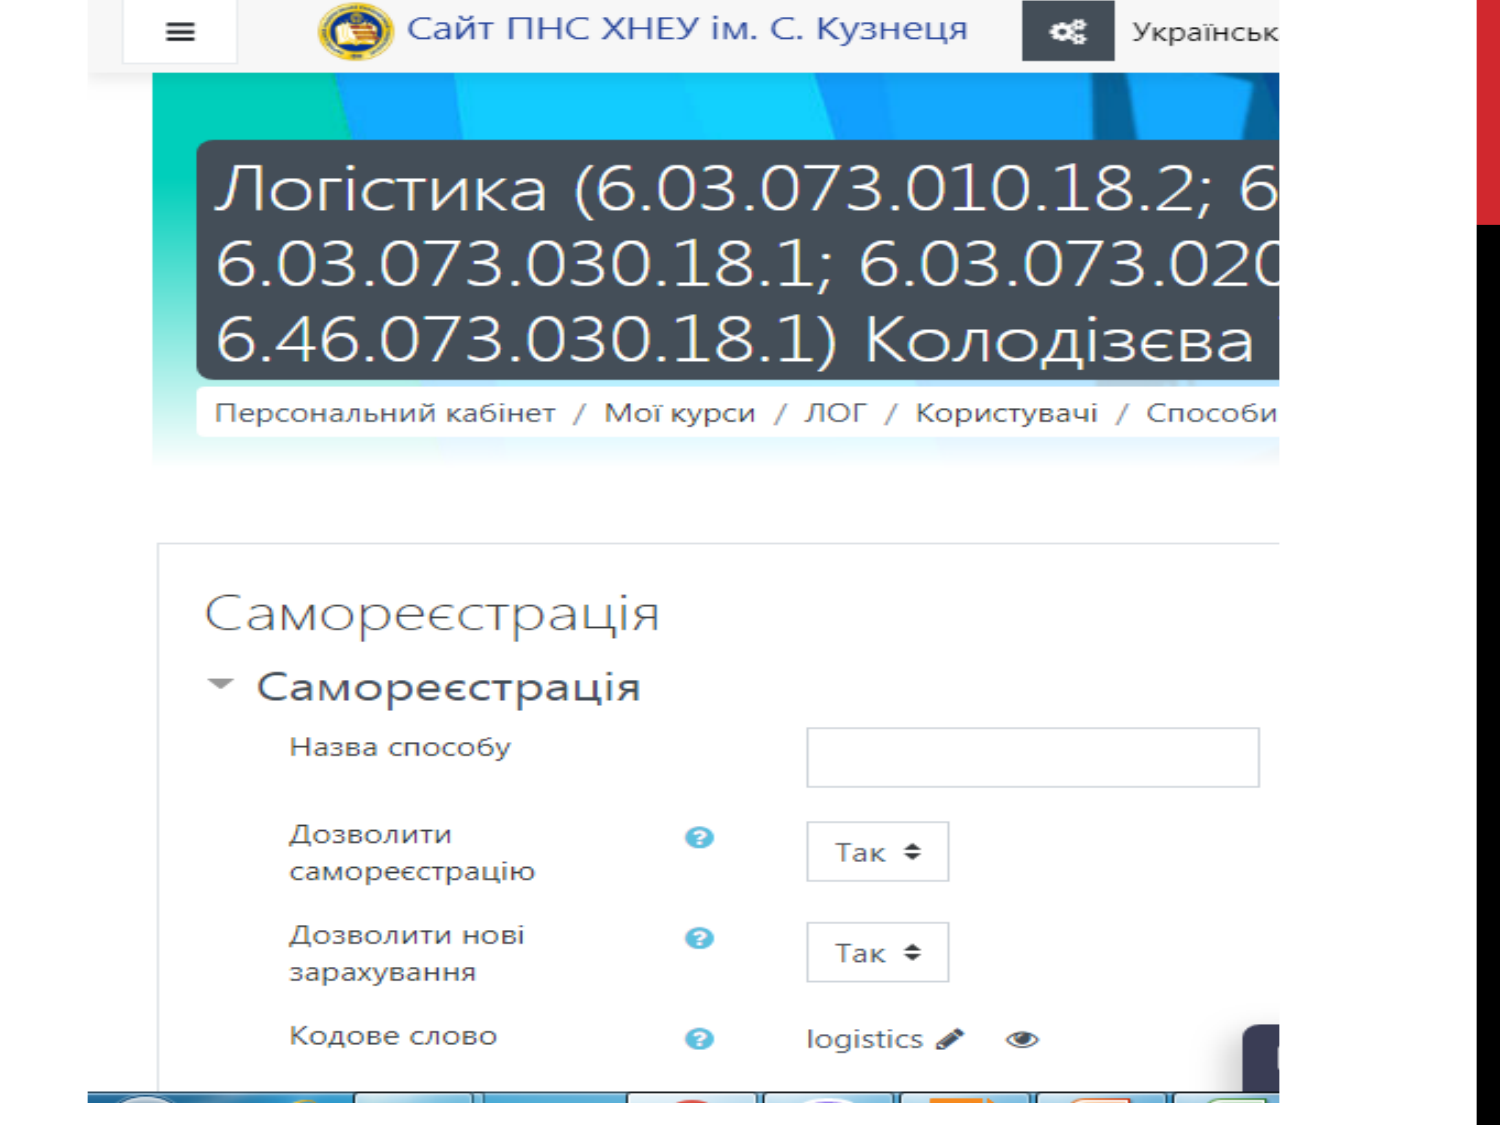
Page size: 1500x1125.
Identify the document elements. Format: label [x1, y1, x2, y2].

picture [86, 0, 1281, 1103]
